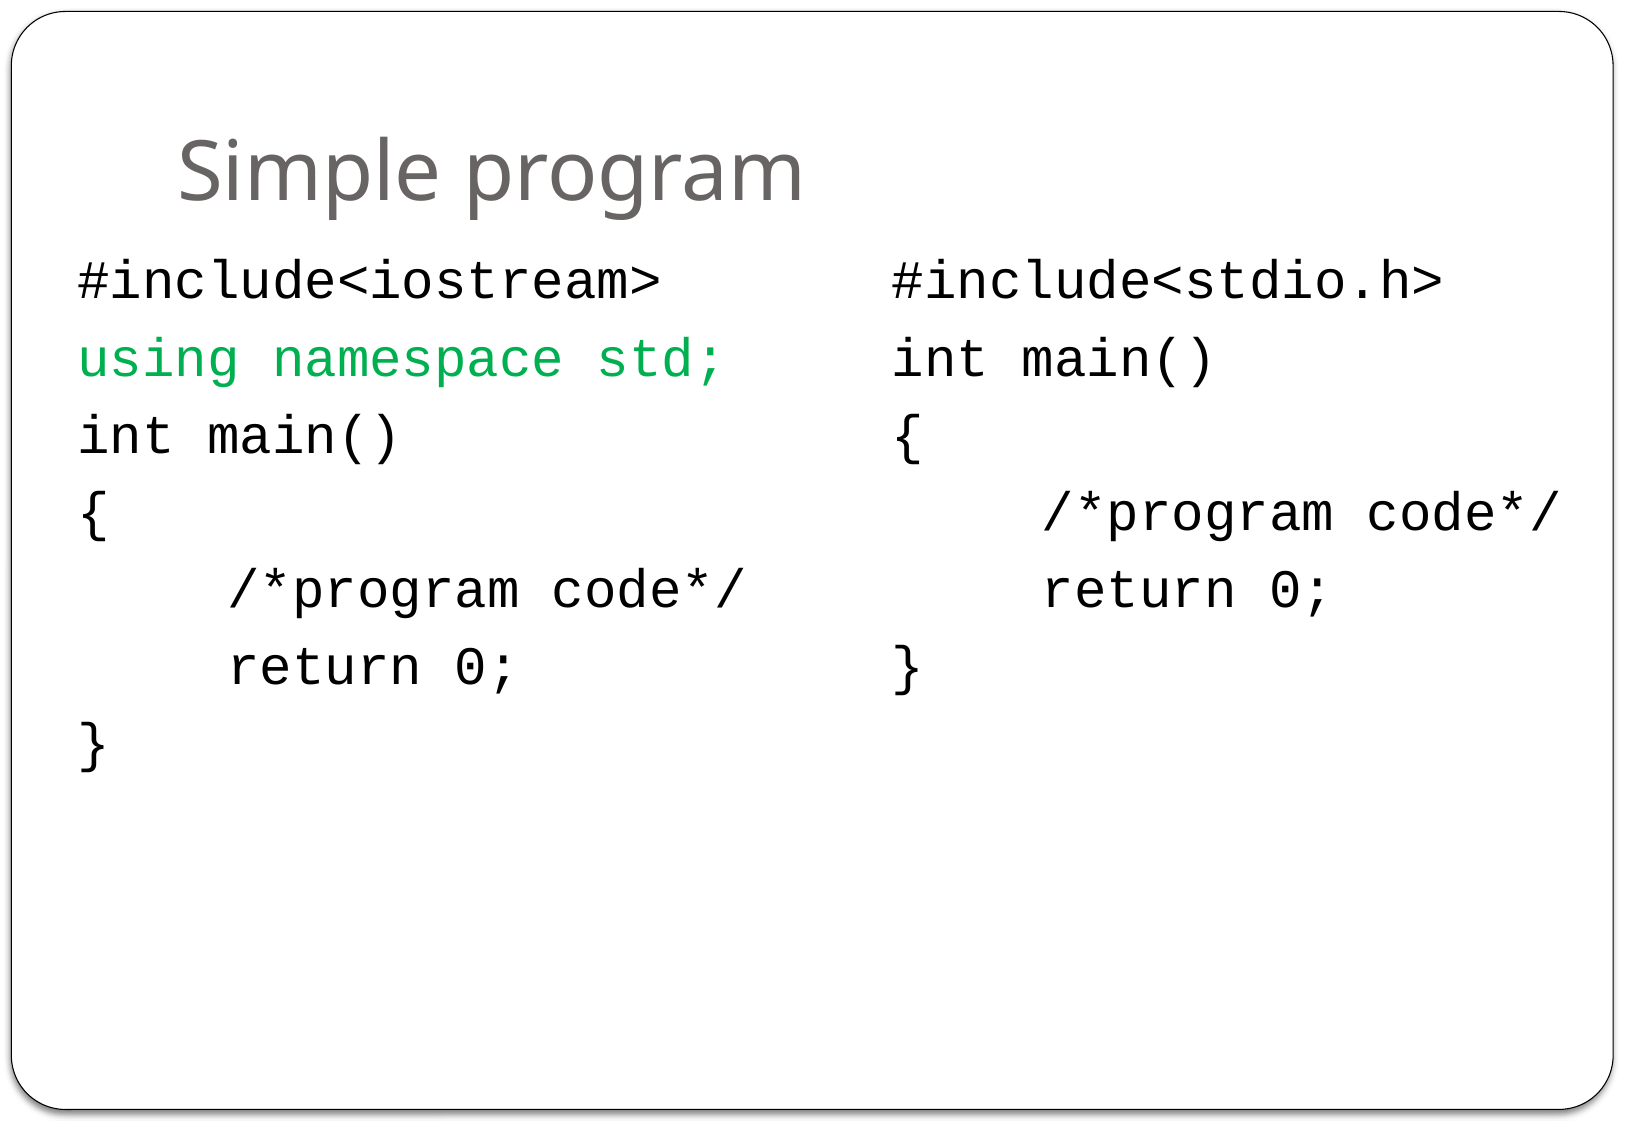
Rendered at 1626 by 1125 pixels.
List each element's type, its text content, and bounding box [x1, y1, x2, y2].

title Simple program [162, 45, 1544, 233]
list #include<stdio.h> int main() { /*program code*/ return 0; } [876, 237, 1625, 988]
list #include<iostream> using namespace std; int main() { /*program code*/ return 0; } [62, 237, 829, 988]
